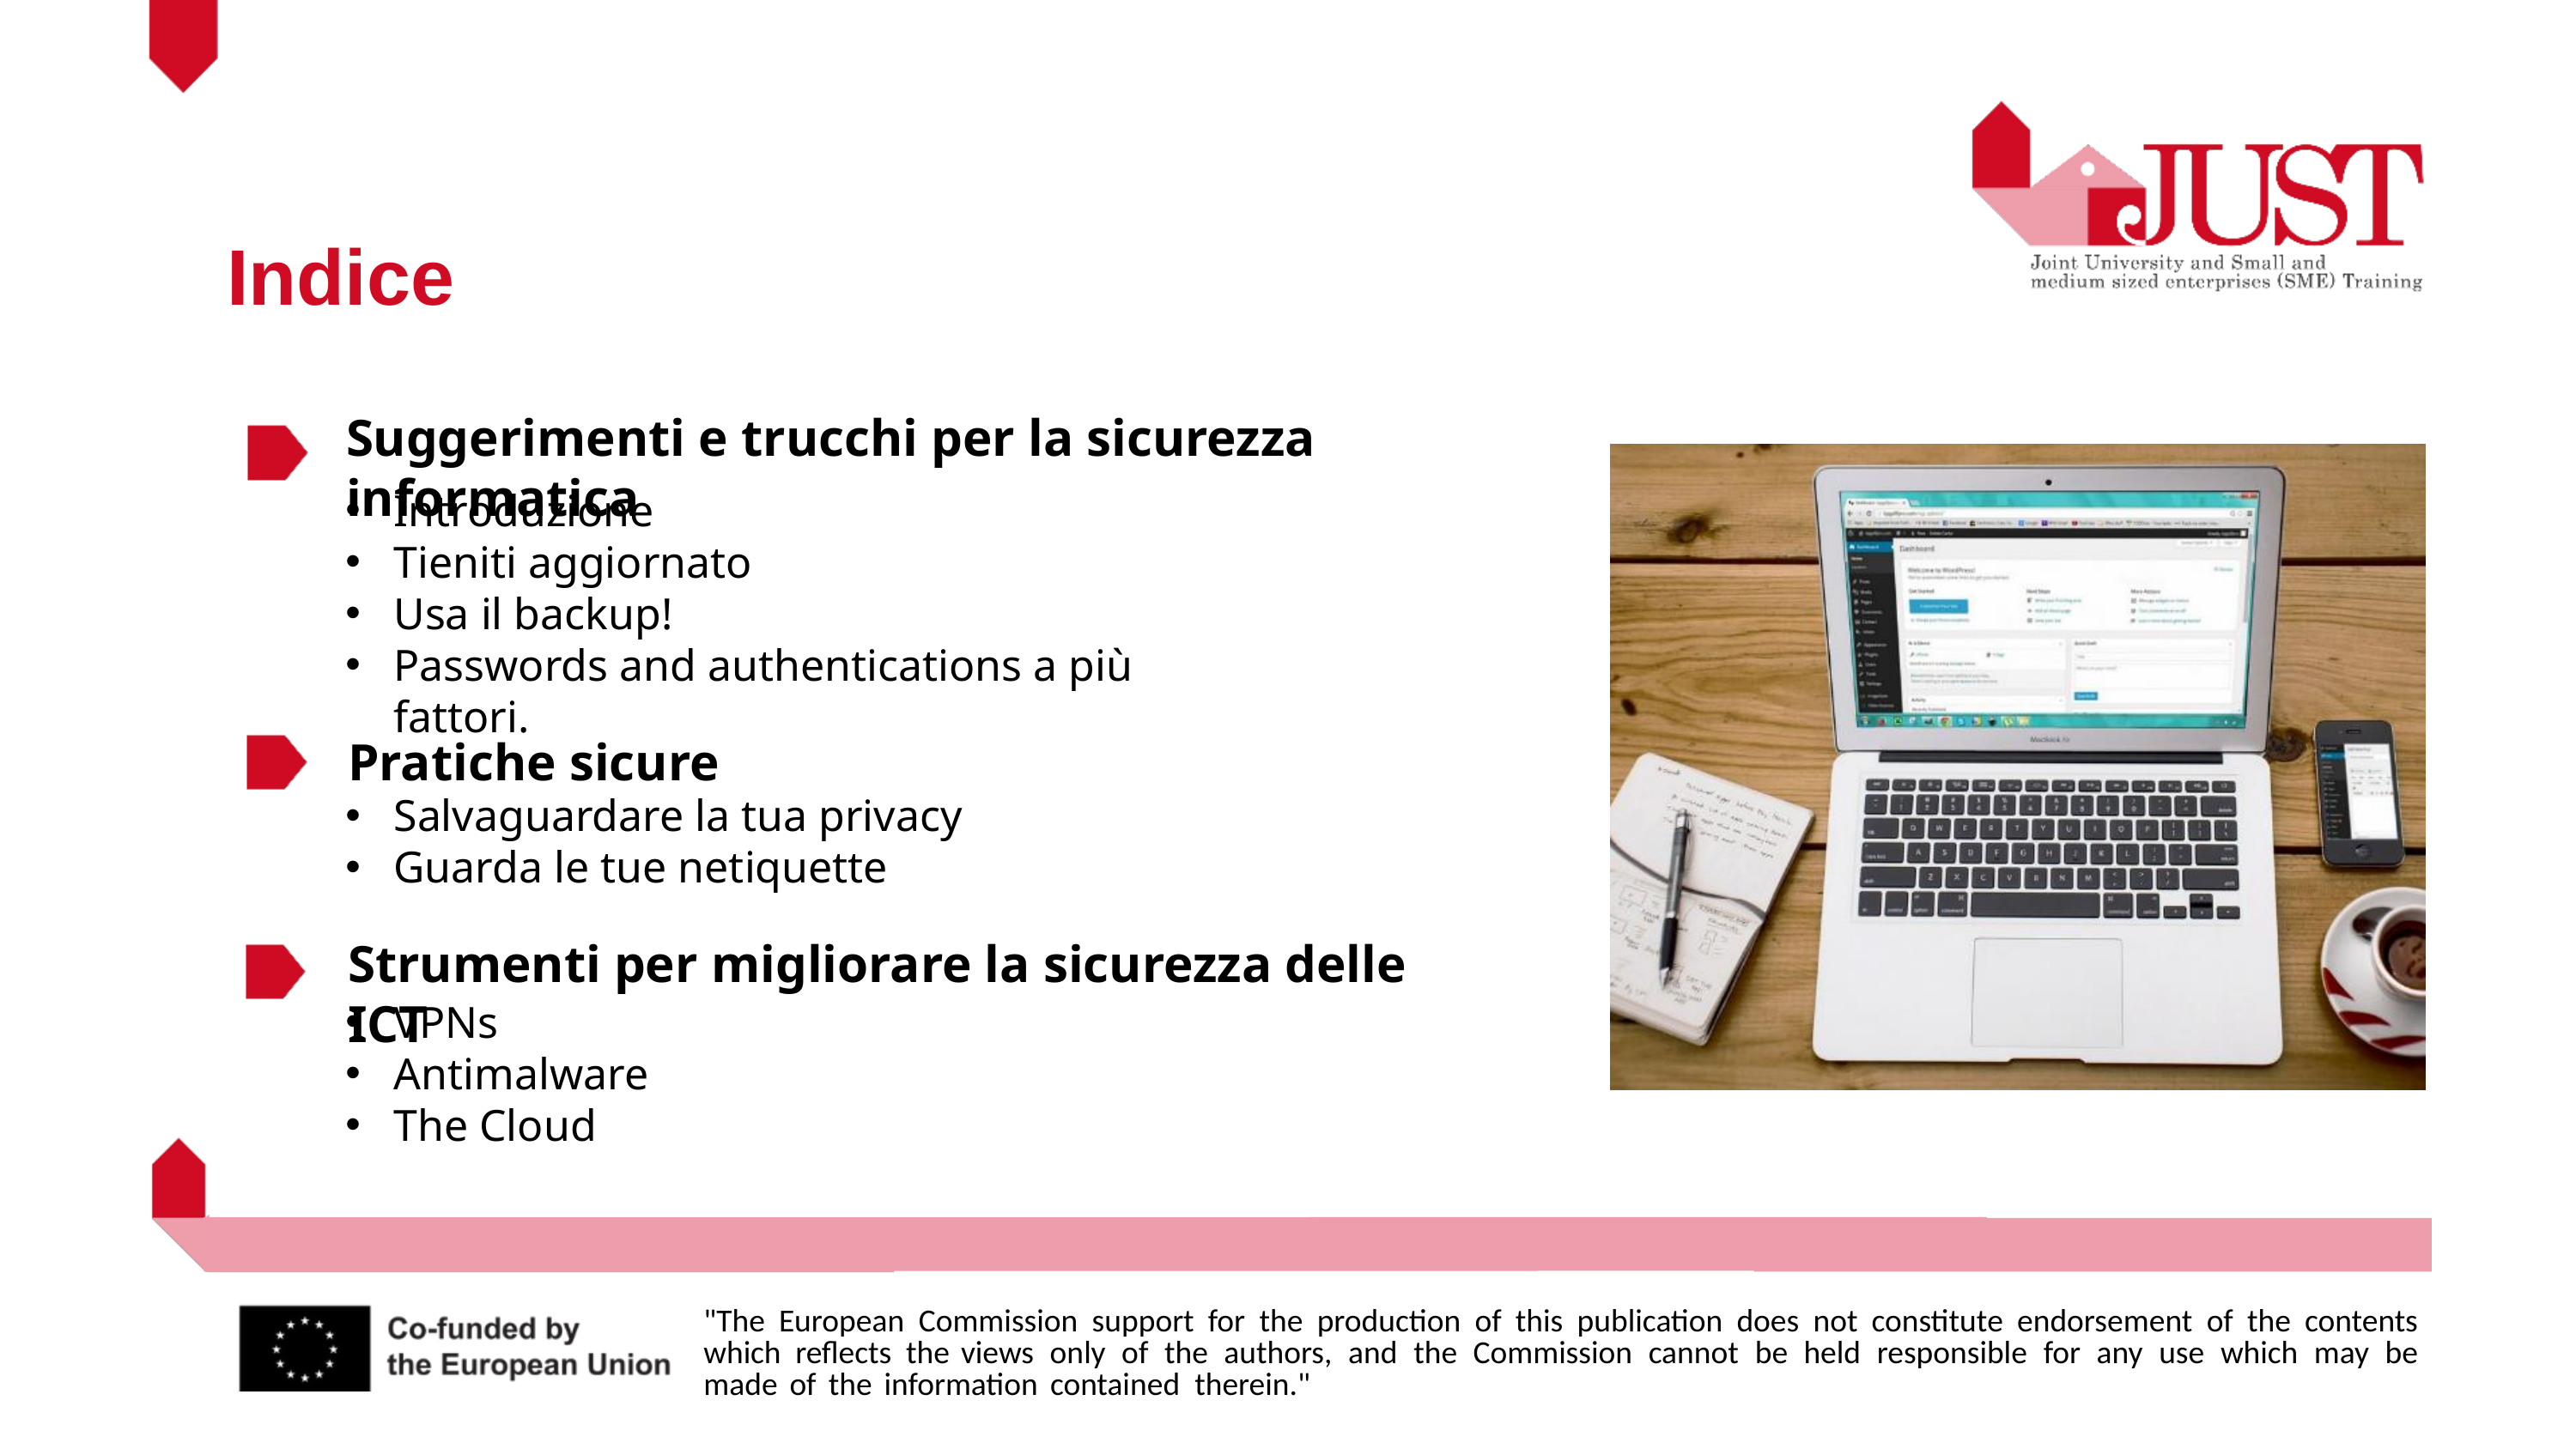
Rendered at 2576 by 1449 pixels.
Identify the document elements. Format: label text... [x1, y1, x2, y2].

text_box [332, 925, 1428, 1158]
picture [233, 1300, 702, 1391]
picture [1965, 96, 2432, 302]
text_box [331, 400, 1544, 750]
picture [1609, 444, 2426, 1090]
picture [144, 0, 228, 100]
picture [144, 1133, 210, 1287]
picture [244, 937, 311, 1002]
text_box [332, 724, 1055, 900]
text_box Indice [214, 220, 601, 328]
picture [246, 418, 313, 483]
picture [245, 728, 312, 792]
